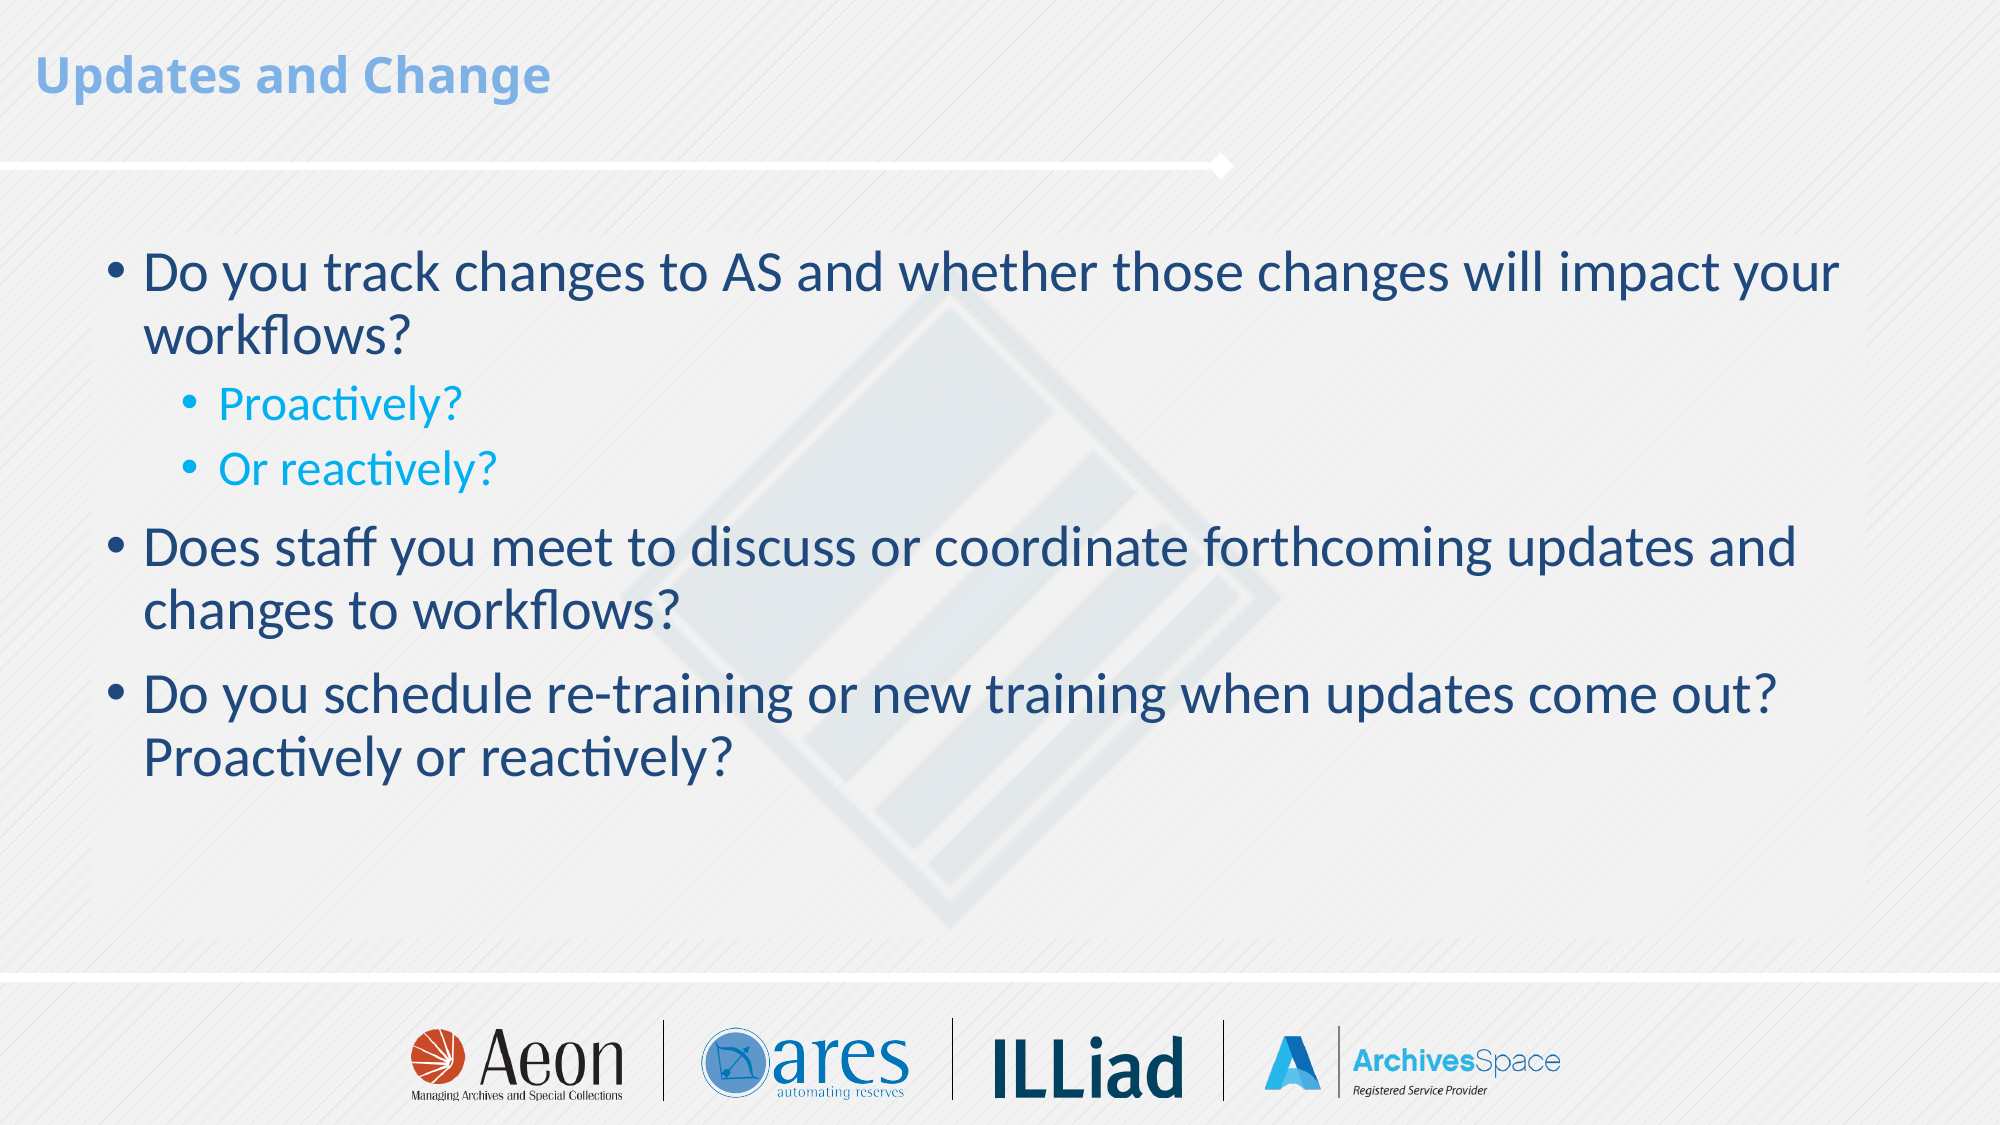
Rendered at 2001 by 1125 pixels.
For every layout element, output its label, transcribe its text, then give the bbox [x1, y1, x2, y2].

picture [699, 1025, 911, 1102]
text_box Updates and Change [19, 35, 627, 112]
list Do you track changes to AS and whether those changes will impact your workflows? Proactively? Or reactively? Does staff you meet to discuss or coordinate forthcoming updates and changes to workflows? Do you schedule re-training or new training when updates come out? Proactively or reactively? [90, 233, 1867, 939]
